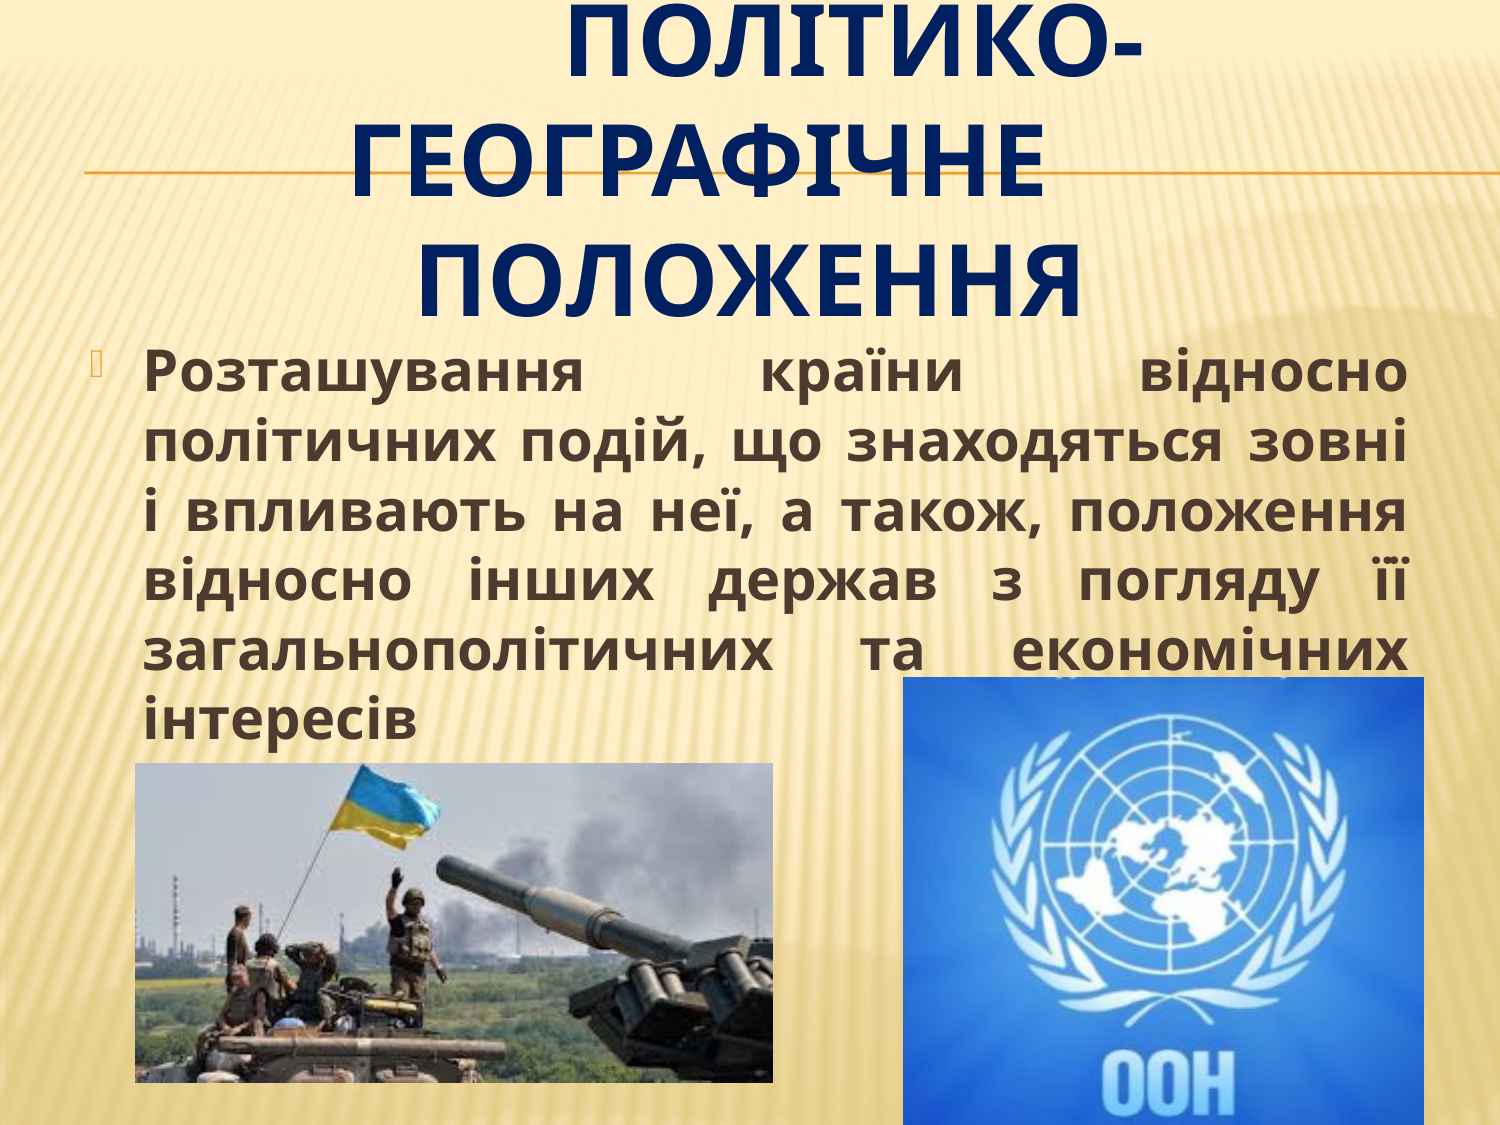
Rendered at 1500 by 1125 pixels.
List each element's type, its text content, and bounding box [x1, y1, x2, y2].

title Політико-географічне положення [75, 45, 1425, 268]
picture [135, 762, 773, 1083]
picture [903, 676, 1424, 1125]
list Розташування країни відносно політичних подій, що знаходяться зовні і впливають на неї, а також, положення відносно інших держав з погляду її загальнополітичних та економічних інтересів [75, 326, 1425, 764]
